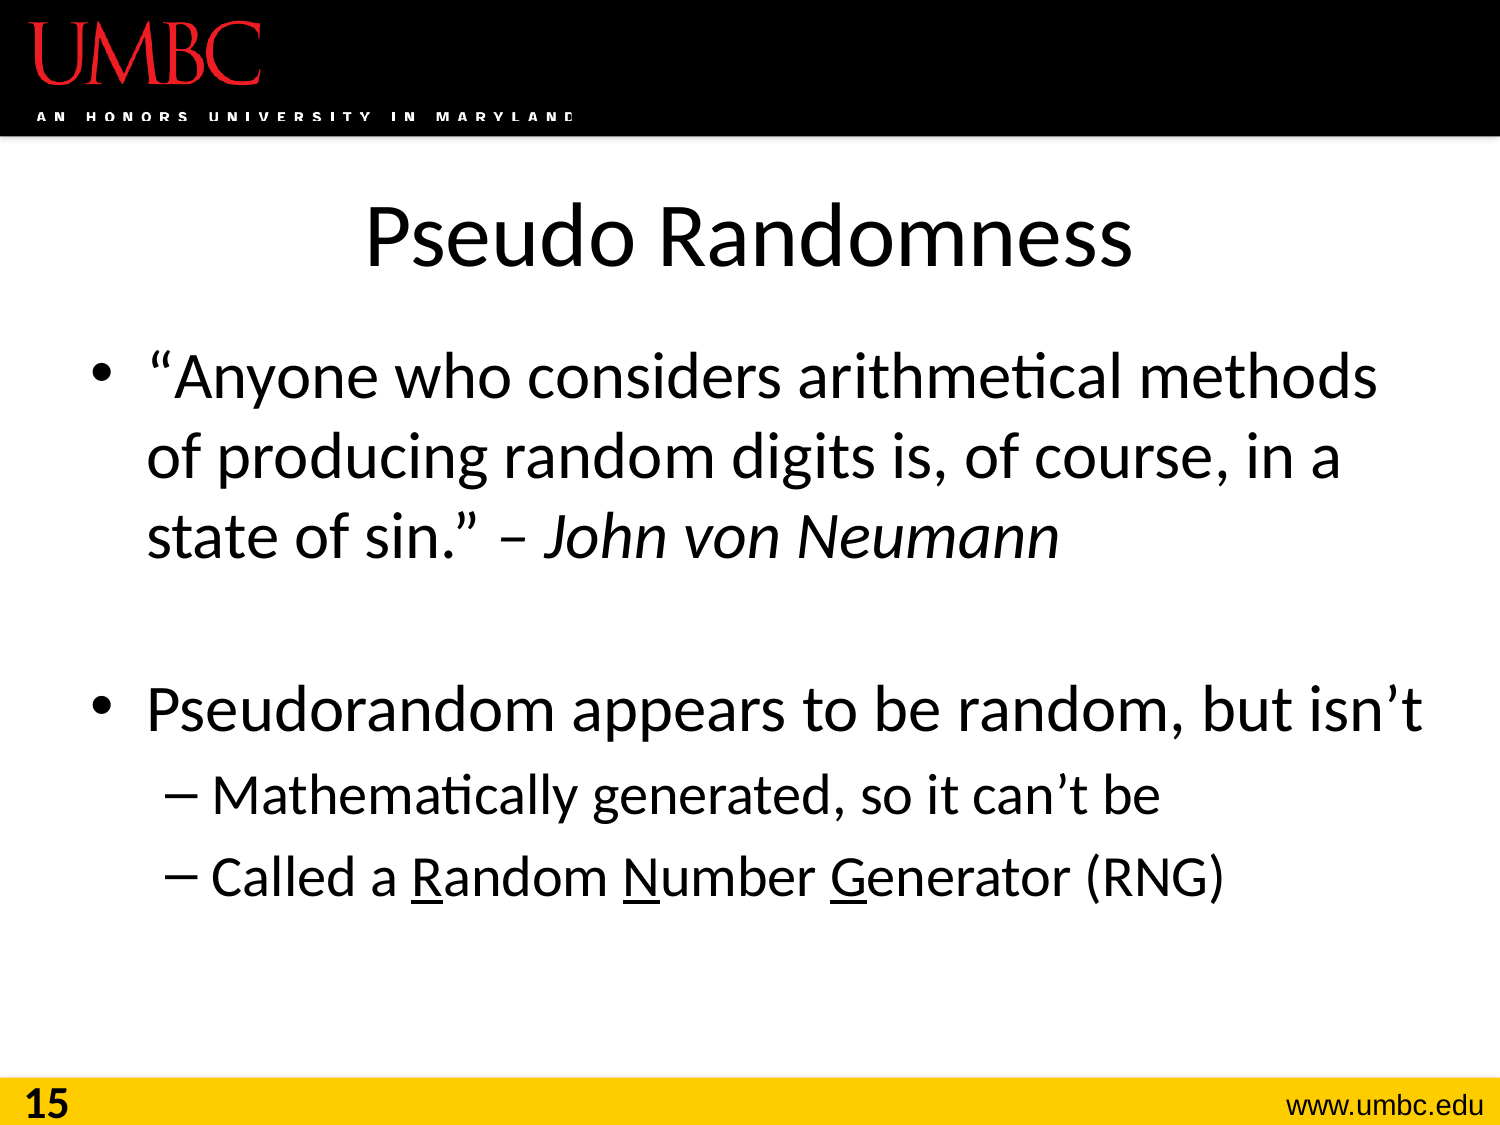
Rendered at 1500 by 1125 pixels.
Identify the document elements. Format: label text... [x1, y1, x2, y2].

title Pseudo Randomness [75, 136, 1425, 324]
list “Anyone who considers arithmetical methods of producing random digits is, of course, in a state of sin.” – John von Neumann Pseudorandom appears to be random, but isn’t Mathematically generated, so it can’t be Called a Random Number Generator (RNG) [75, 324, 1457, 1066]
slide_number 15 [0, 1065, 94, 1125]
